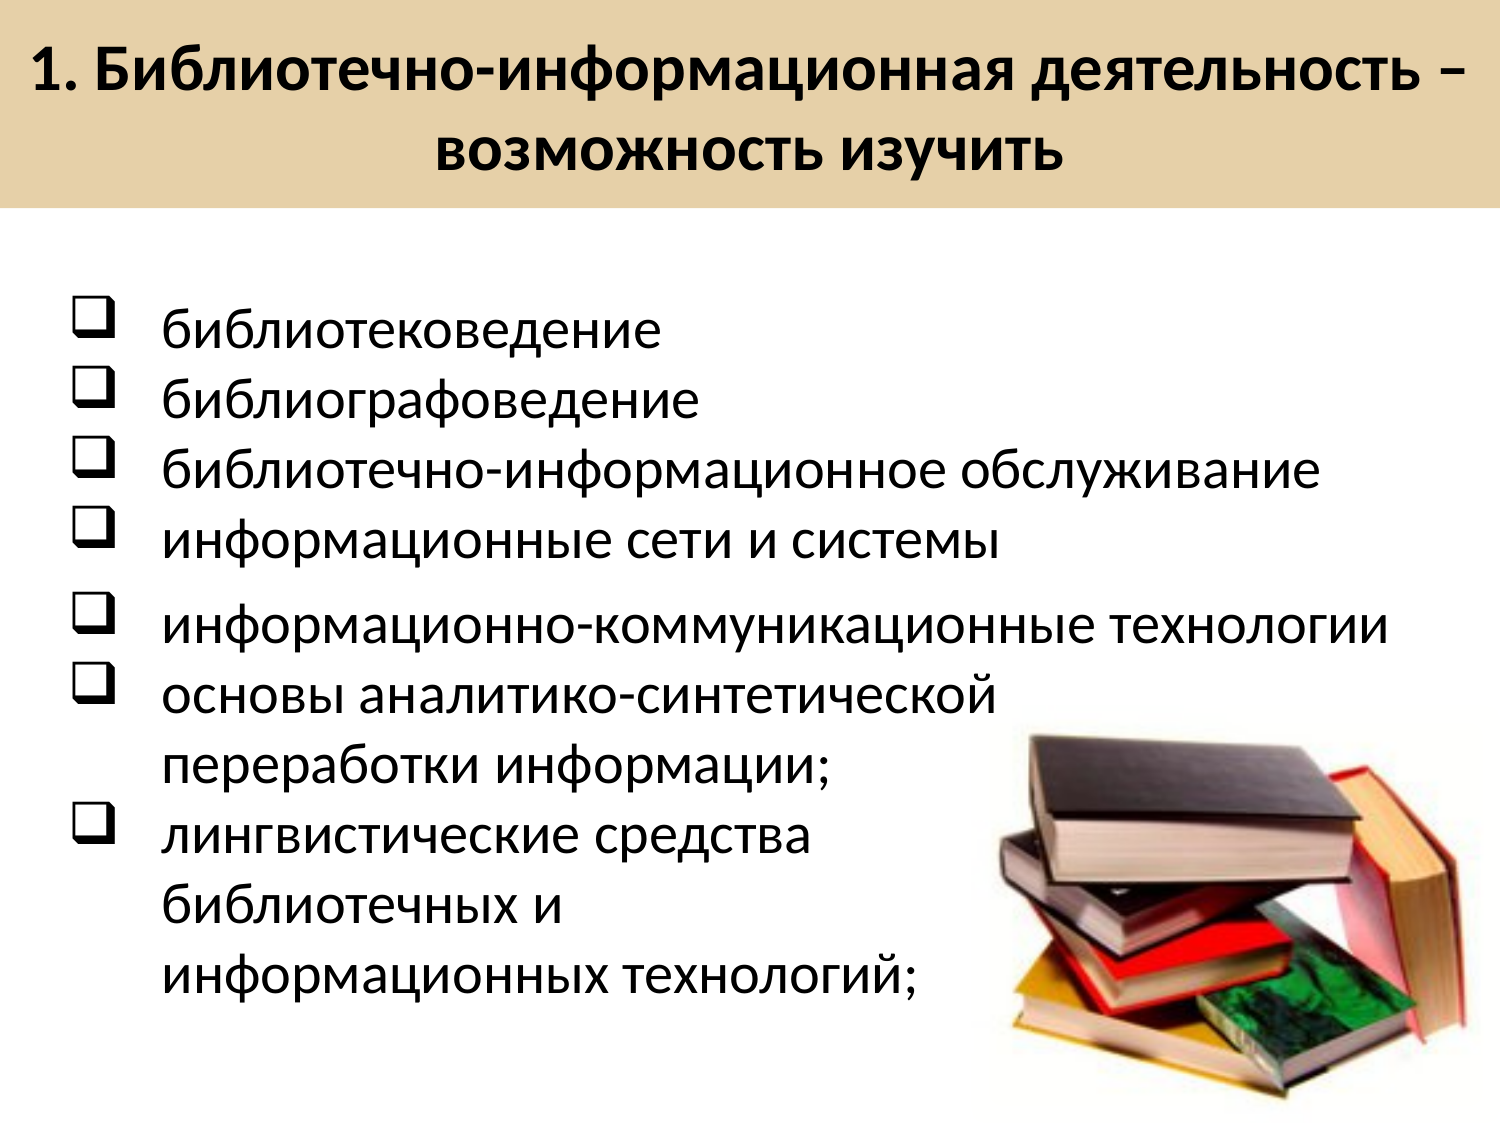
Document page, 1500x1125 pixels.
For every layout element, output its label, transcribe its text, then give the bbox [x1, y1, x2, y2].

text_box информационно-коммуникационные технологии основы аналитико-синтетической переработки информации; лингвистические средства библиотечных и информационных технологий; [53, 577, 1459, 1083]
text_box библиотековедение библиографоведение библиотечно-информационное обслуживание информационные сети и системы [53, 282, 1447, 577]
title 1. Библиотечно-информационная деятельность – возможность изучить [0, 0, 1500, 209]
picture [969, 704, 1500, 1124]
